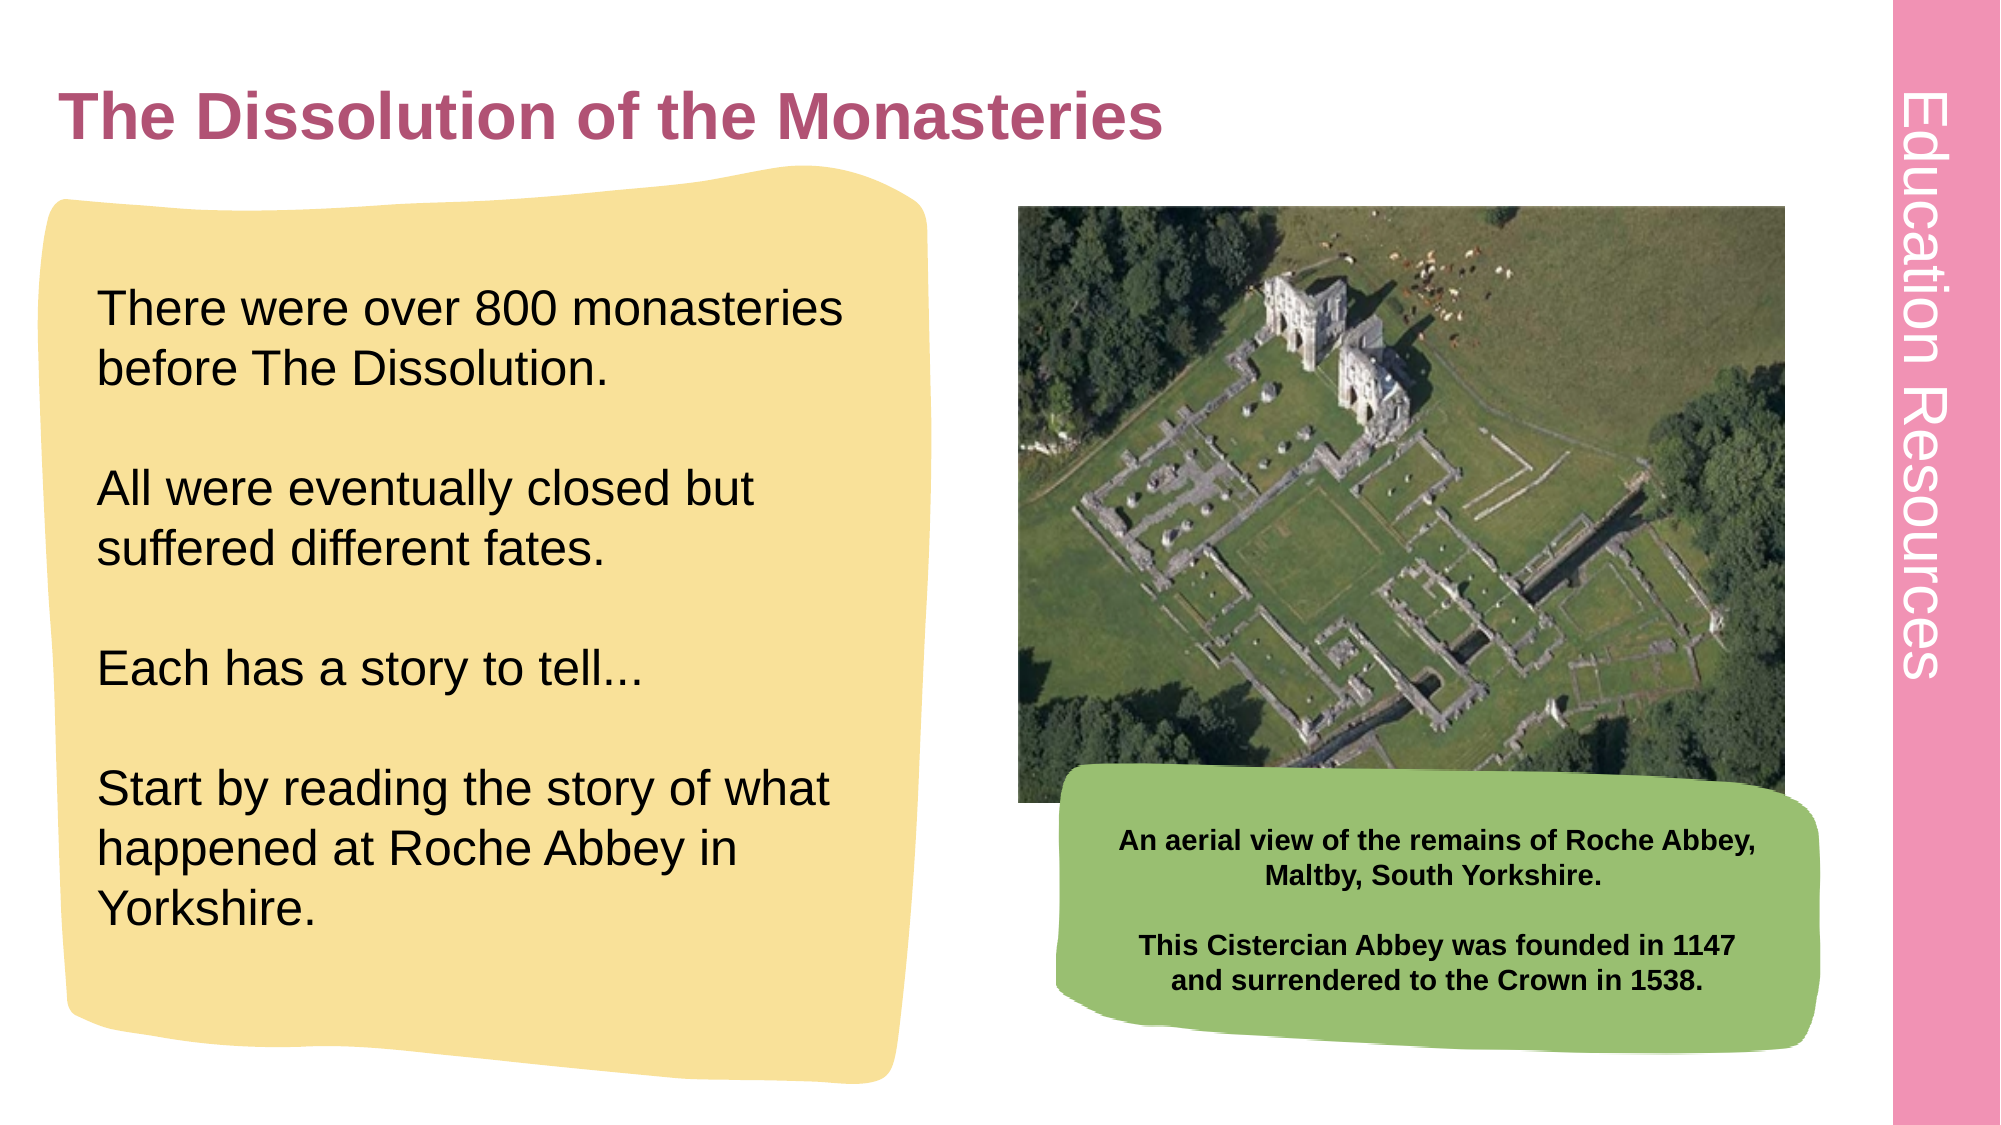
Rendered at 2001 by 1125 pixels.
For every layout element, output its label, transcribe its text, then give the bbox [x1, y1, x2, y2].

title The Dissolution of the Monasteries 2 [58, 59, 1863, 177]
picture [1018, 206, 1785, 803]
list There were over 800 monasteries before The Dissolution. All were eventually closed but suffered different fates. Each has a story to tell... Start by reading the story of what happened at Roche Abbey in Yorkshire. [96, 268, 864, 1093]
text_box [1054, 763, 1821, 1055]
